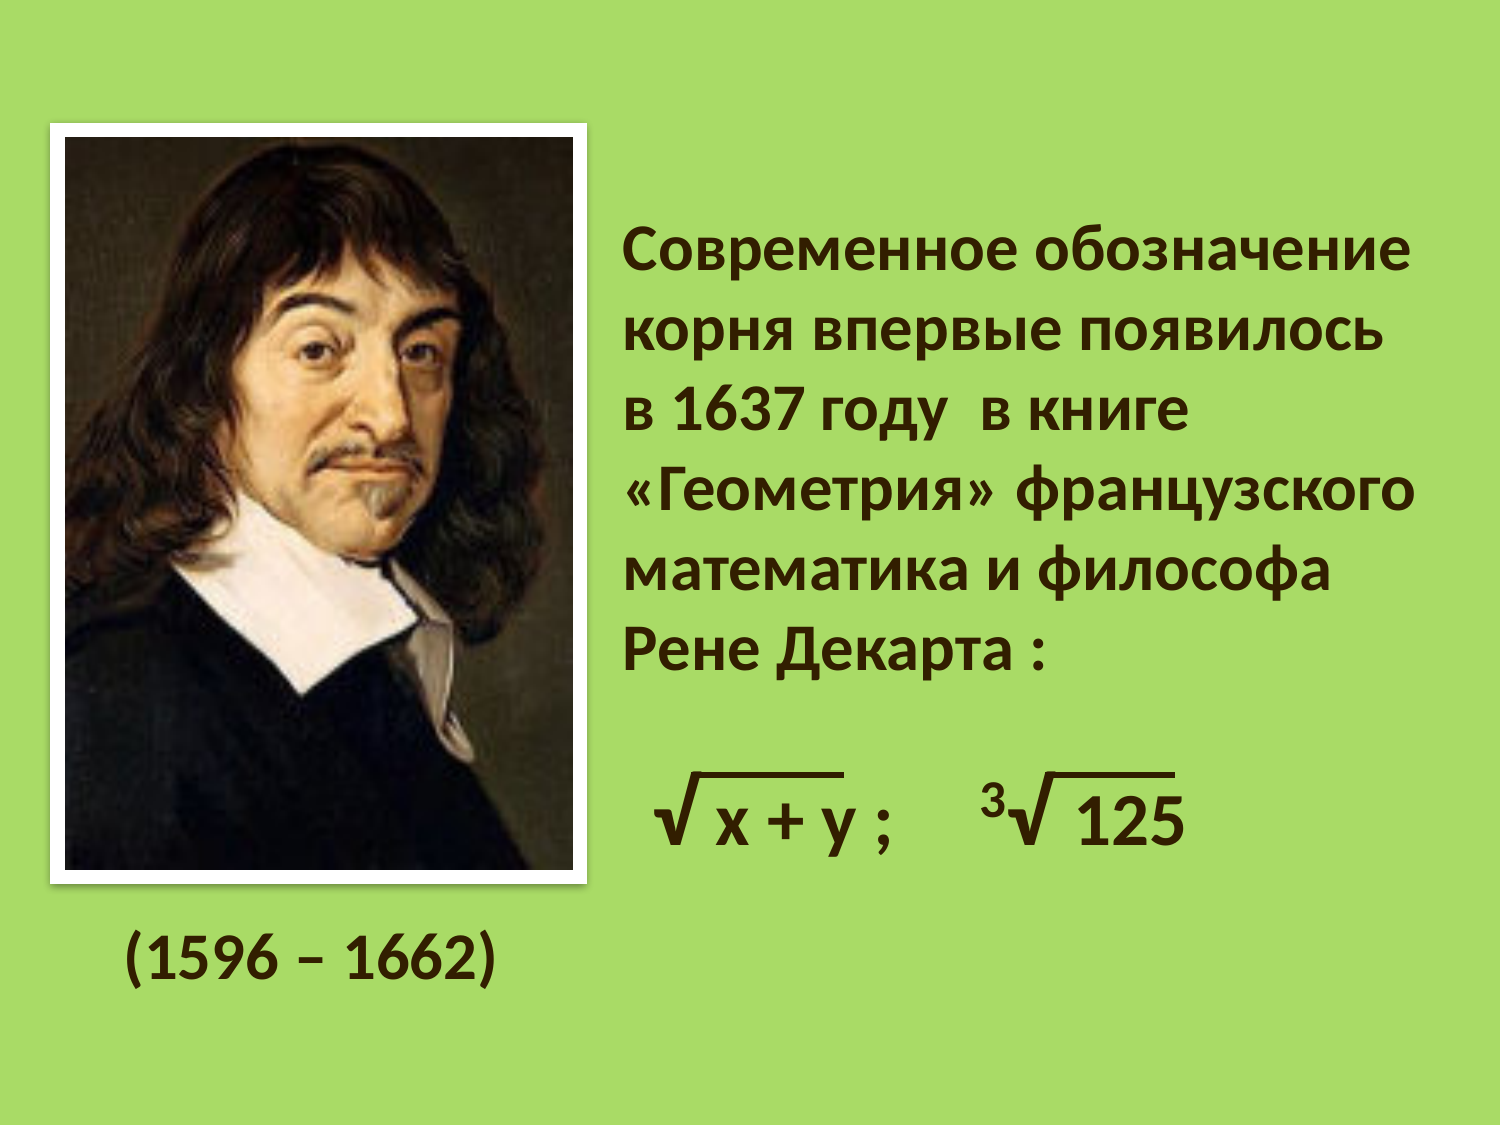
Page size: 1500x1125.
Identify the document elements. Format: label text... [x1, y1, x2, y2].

text_box (1596 – 1662) [100, 905, 561, 1000]
text_box Современное обозначение корня впервые появилось в 1637 году в книге «Геометрия» французского математика и философа Рене Декарта : √ х + у ; 3√ 125 [608, 196, 1436, 916]
picture [64, 136, 574, 870]
